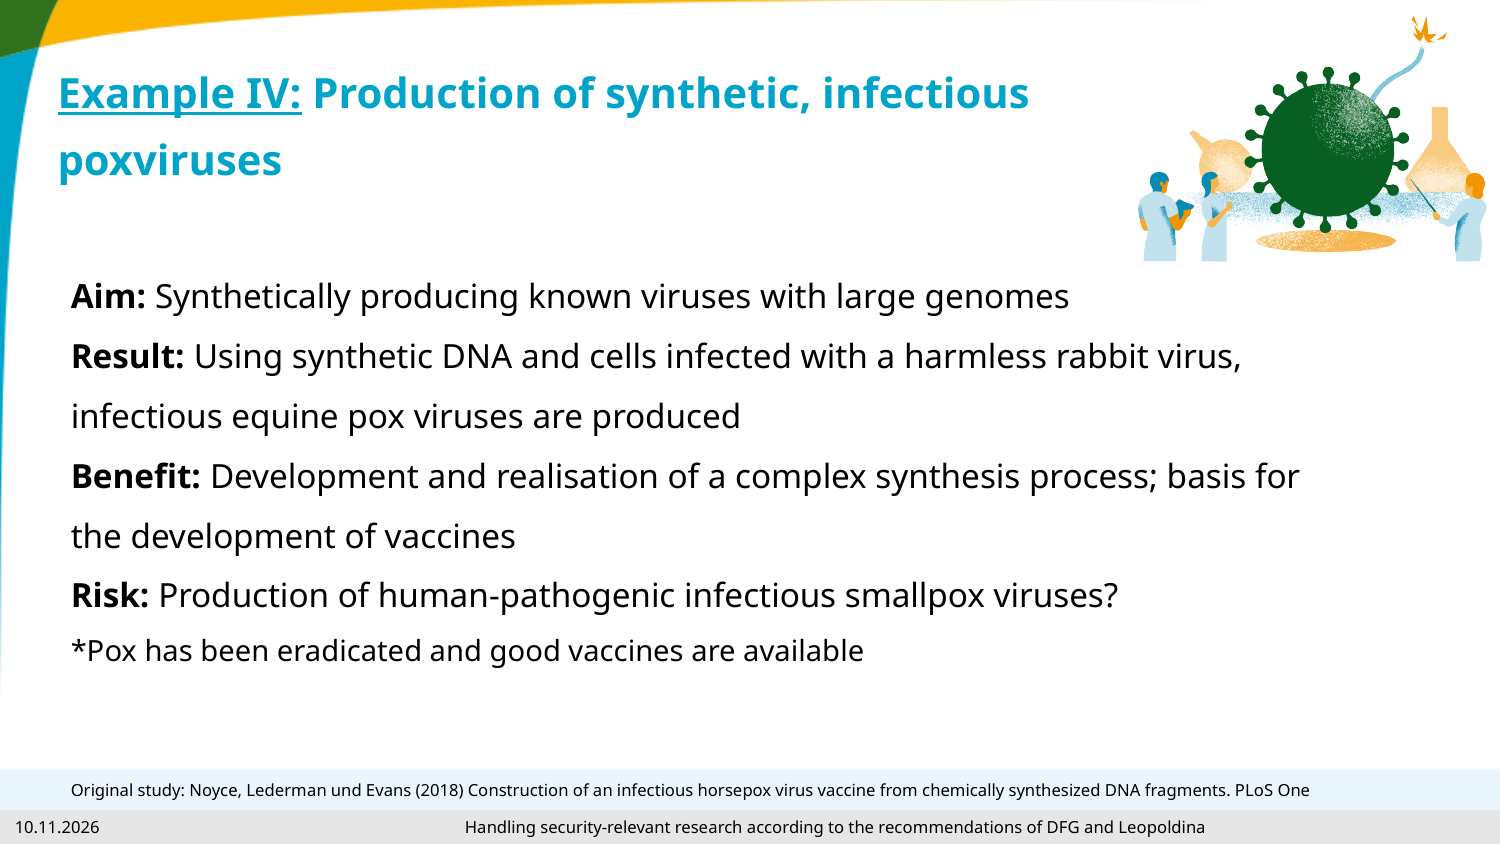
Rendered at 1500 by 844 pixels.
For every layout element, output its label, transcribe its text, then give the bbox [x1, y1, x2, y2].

text_box Aim: Synthetically producing known viruses with large genomes Result: Using synthetic DNA and cells infected with a harmless rabbit virus, infectious equine pox viruses are produced Benefit: Development and realisation of a complex synthesis process; basis for the development of vaccines Risk: Production of human-pathogenic infectious smallpox viruses? *Pox has been eradicated and good vaccines are available [70, 255, 1346, 668]
title Example IV: Production of synthetic, infectious poxviruses [42, 42, 1077, 192]
text_box Original study: Noyce, Lederman und Evans (2018) Construction of an infectious horsepox virus vaccine from chemically synthesized DNA fragments. PLoS One [0, 769, 1500, 810]
picture [1077, 2, 1487, 299]
